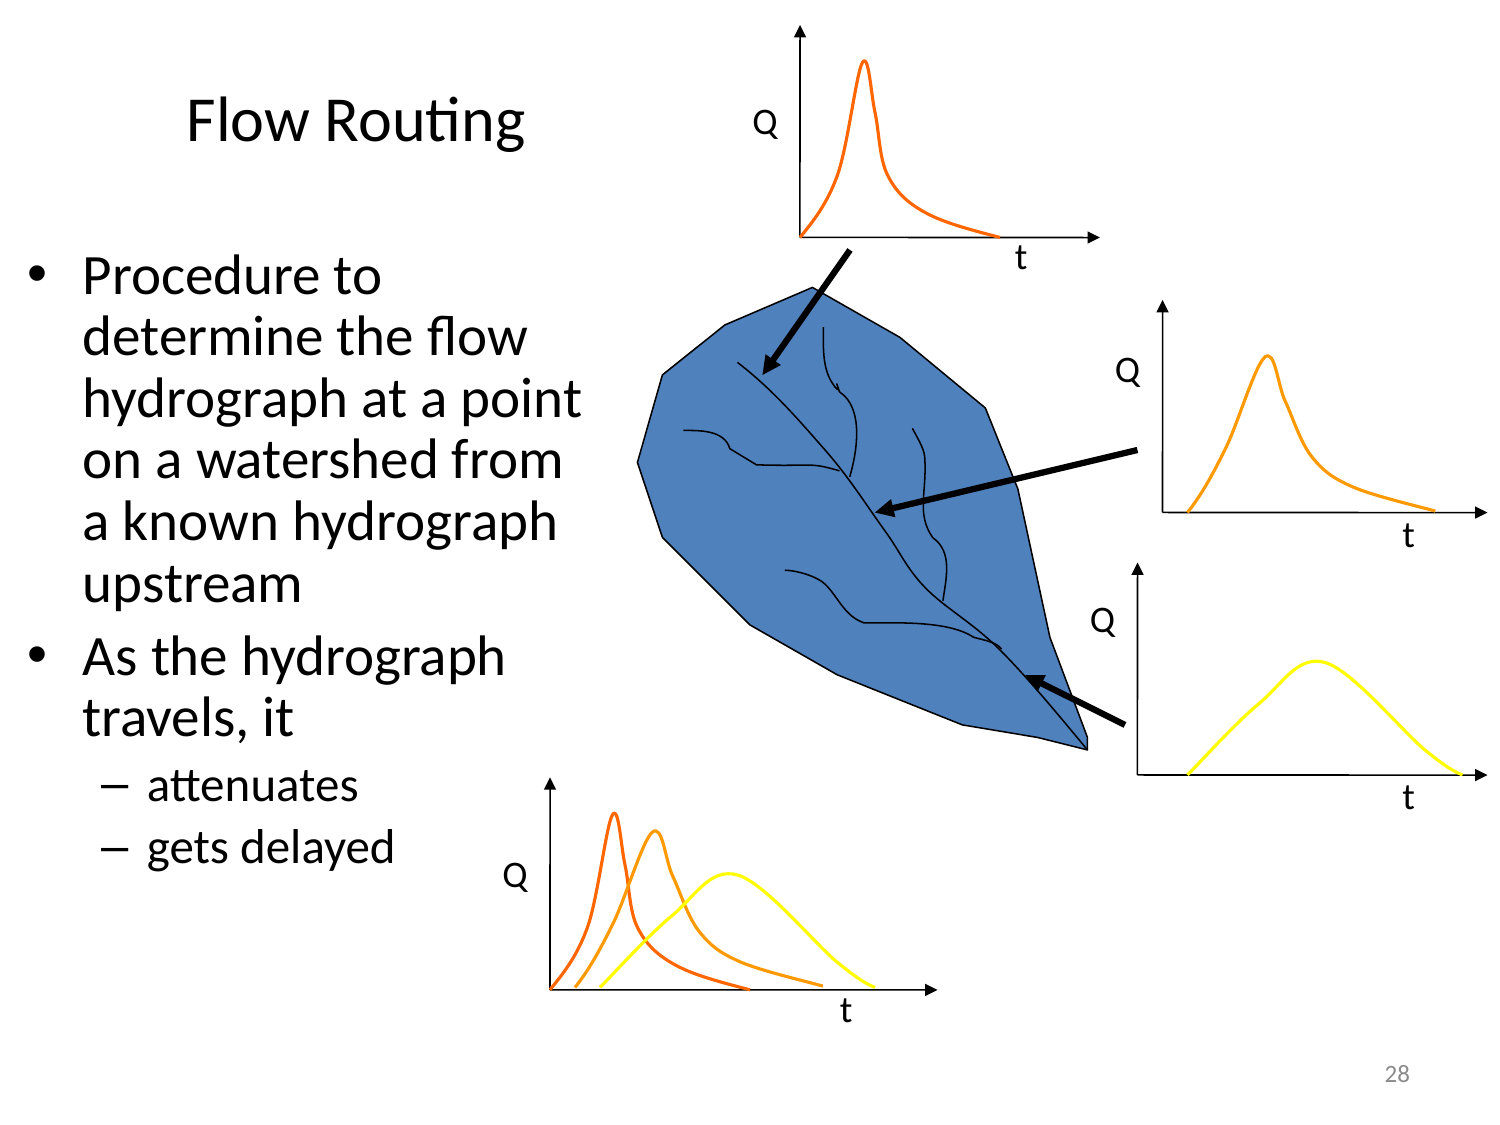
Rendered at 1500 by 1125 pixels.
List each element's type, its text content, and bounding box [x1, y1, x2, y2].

text_box [637, 287, 1086, 750]
text_box Q [1100, 337, 1150, 398]
text_box [994, 647, 1088, 750]
slide_number 28 [1074, 1042, 1425, 1103]
text_box [912, 428, 926, 500]
text_box [1034, 682, 1088, 749]
text_box [1050, 231, 1100, 244]
text_box [1156, 299, 1169, 512]
text_box [574, 830, 684, 988]
text_box [600, 873, 876, 988]
text_box t [999, 224, 1050, 285]
text_box [549, 813, 751, 990]
text_box [1131, 562, 1144, 774]
text_box [737, 362, 992, 642]
title Flow Routing [12, 70, 700, 163]
text_box [874, 449, 1138, 516]
text_box [1024, 675, 1126, 726]
text_box t [825, 988, 875, 1038]
text_box [793, 24, 807, 237]
text_box [800, 60, 999, 238]
text_box [762, 249, 851, 376]
text_box [823, 327, 857, 478]
text_box Q [487, 842, 538, 902]
text_box [543, 777, 557, 989]
text_box t [1387, 502, 1438, 562]
text_box Q [737, 89, 788, 150]
list Procedure to determine the flow hydrograph at a point on a watershed from a known hydrograph upstream As the hydrograph travels, it attenuates gets delayed [12, 237, 600, 950]
text_box [1187, 661, 1463, 775]
text_box [1438, 768, 1488, 782]
text_box [923, 501, 947, 601]
text_box t [1387, 764, 1438, 825]
text_box [784, 570, 1002, 650]
text_box [1438, 506, 1488, 519]
text_box Q [1074, 587, 1125, 648]
text_box [875, 983, 938, 997]
text_box t [858, 977, 875, 987]
text_box [683, 430, 840, 471]
text_box [1187, 355, 1401, 513]
